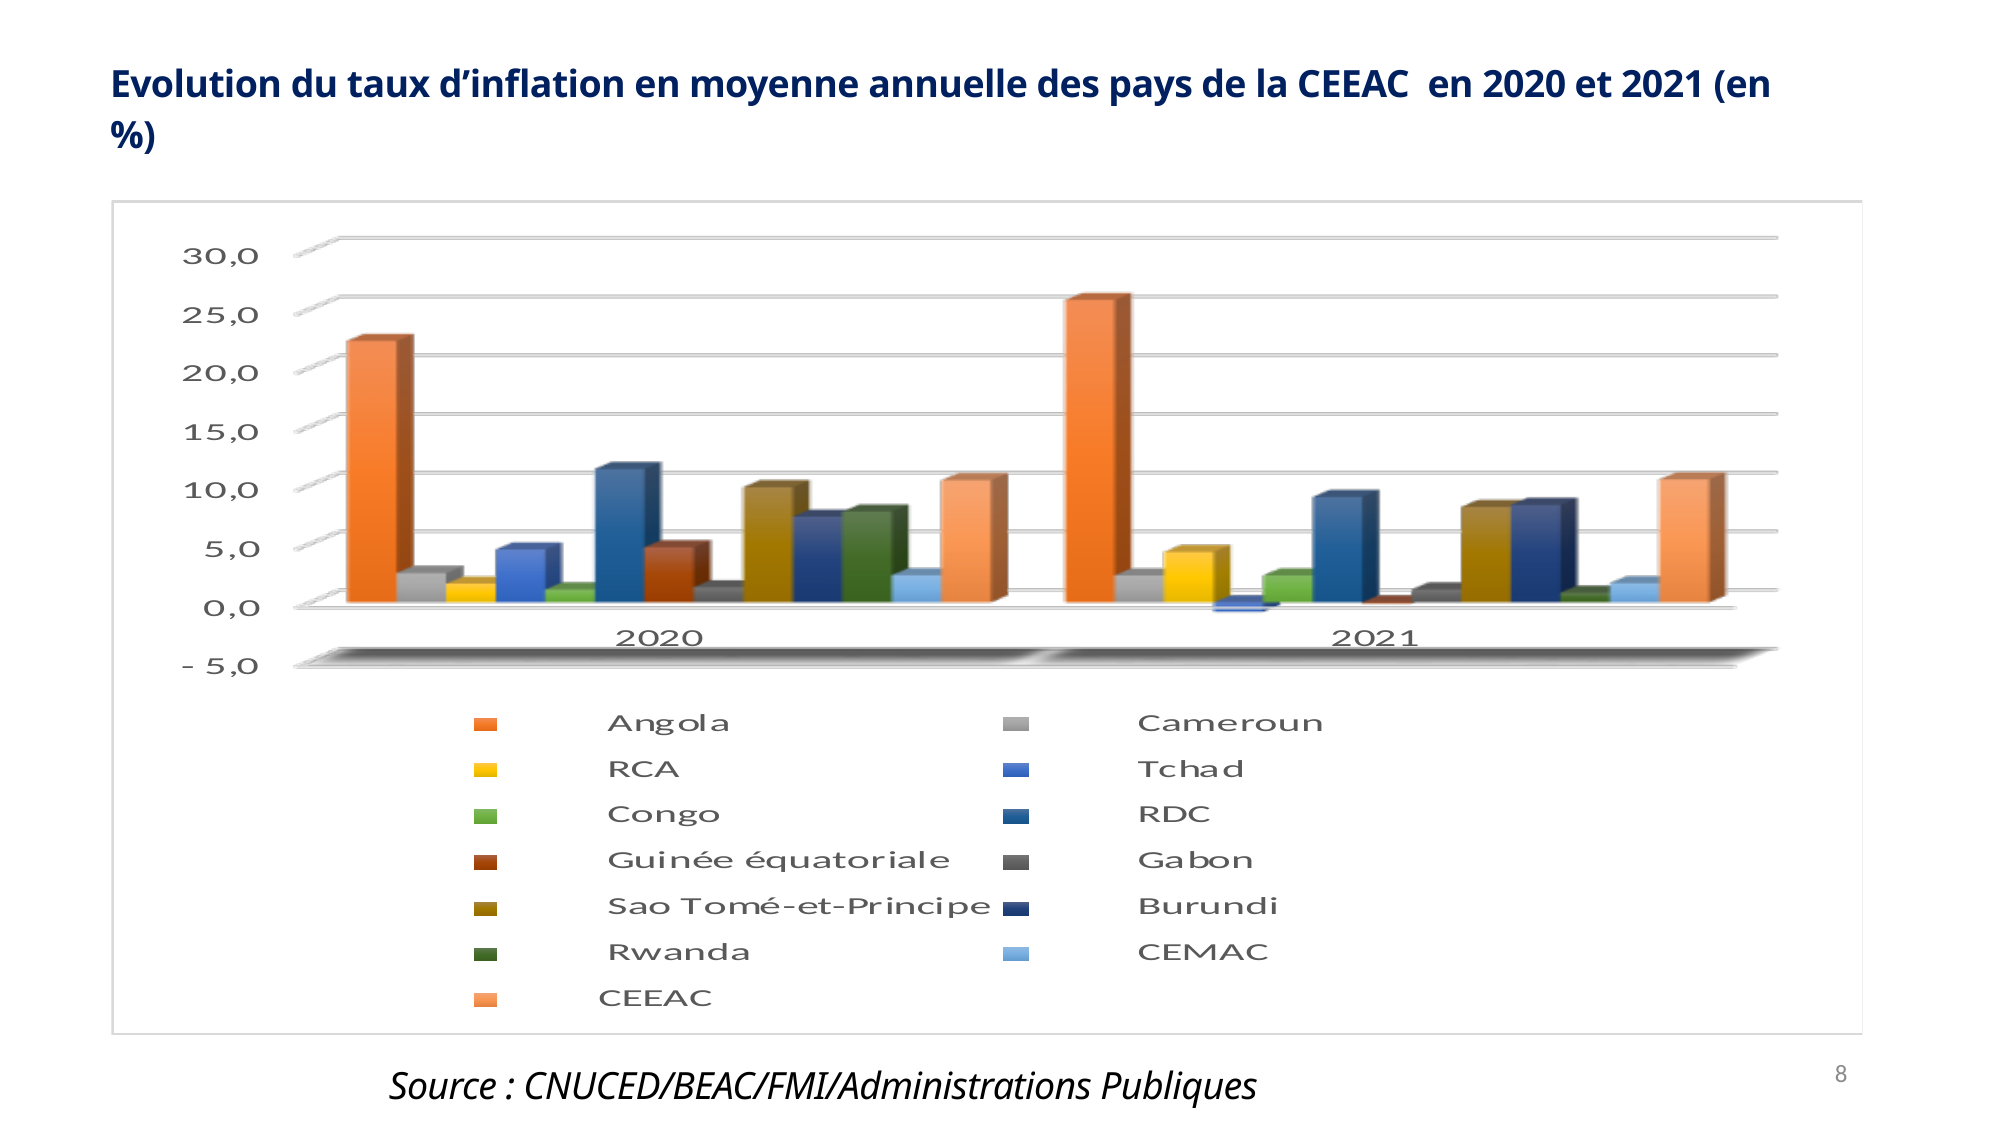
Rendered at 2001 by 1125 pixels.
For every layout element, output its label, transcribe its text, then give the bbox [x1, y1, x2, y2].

text_box Source : CNUCED/BEAC/FMI/Administrations Publiques [329, 1047, 1487, 1114]
text_box Evolution du taux d’inflation en moyenne annuelle des pays de la CEEAC en 2020 et 2021 (en %) [95, 45, 1827, 164]
picture [111, 200, 1863, 1035]
slide_number 8 [1412, 1042, 1863, 1103]
